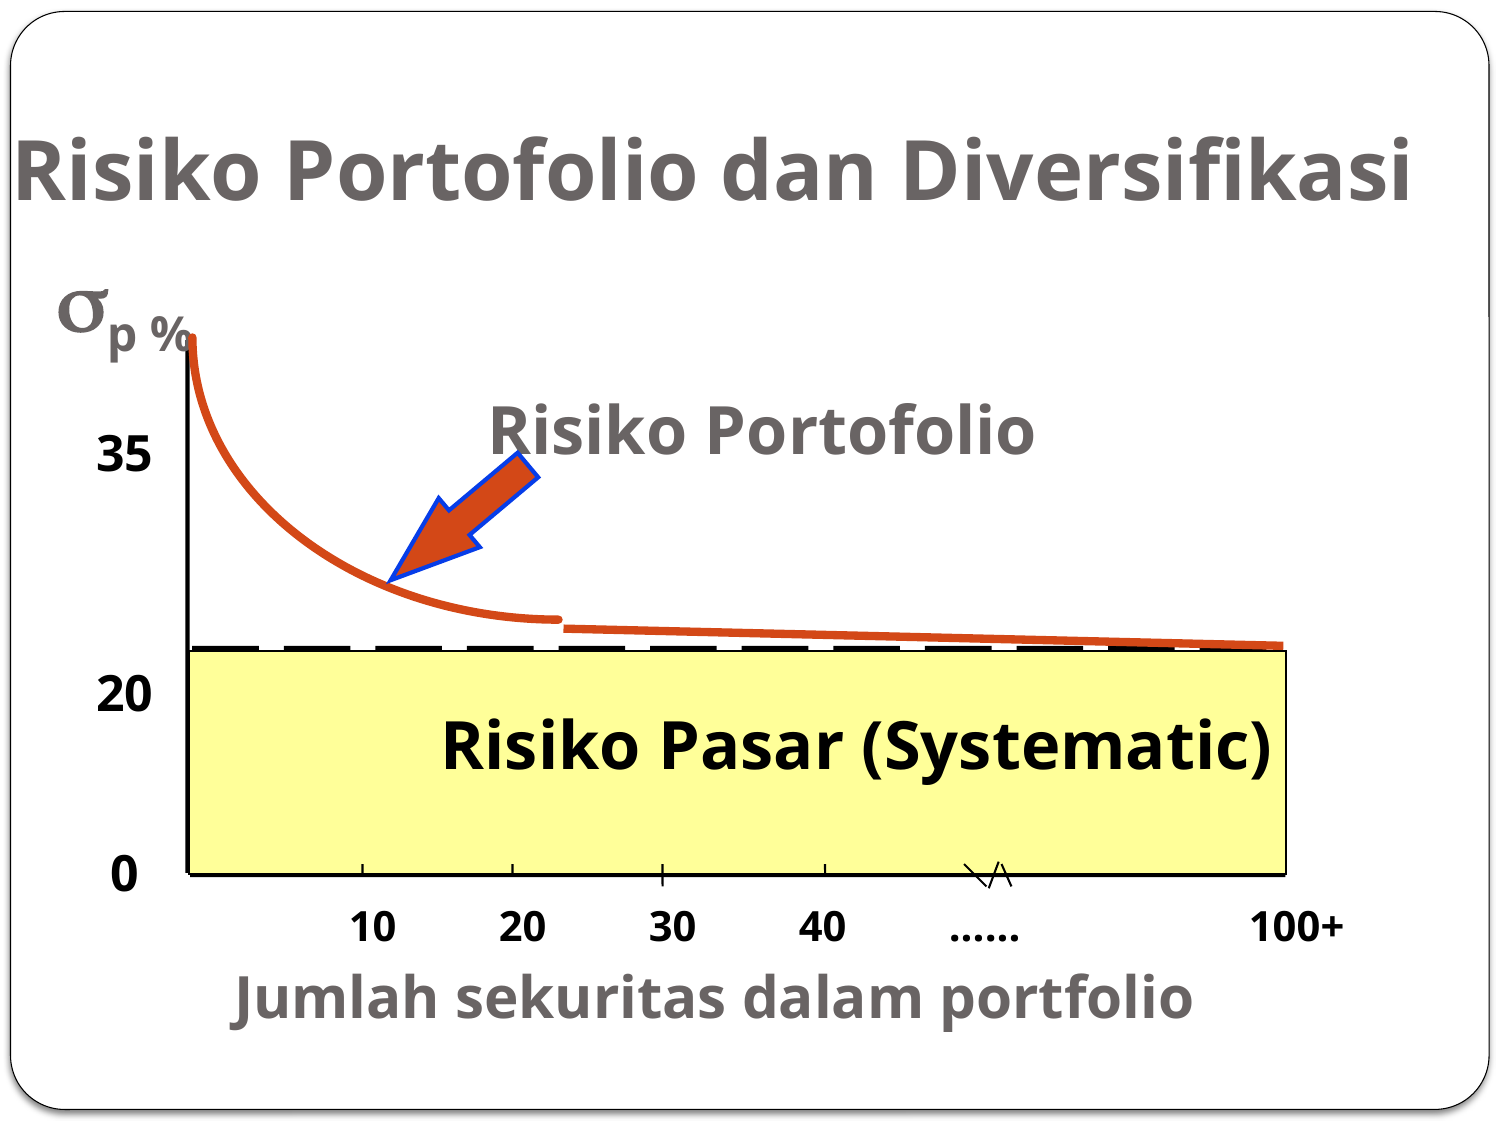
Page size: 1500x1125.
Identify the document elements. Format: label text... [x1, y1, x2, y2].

text_box Jumlah sekuritas dalam portfolio [219, 952, 1209, 1038]
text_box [187, 651, 1286, 876]
text_box Risiko Portofolio dan Diversifikasi [0, 110, 1431, 225]
text_box 10 20 30 40 ...... 100+ [333, 892, 1360, 958]
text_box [192, 337, 1284, 647]
text_box p % 35 20 0 [41, 240, 209, 909]
